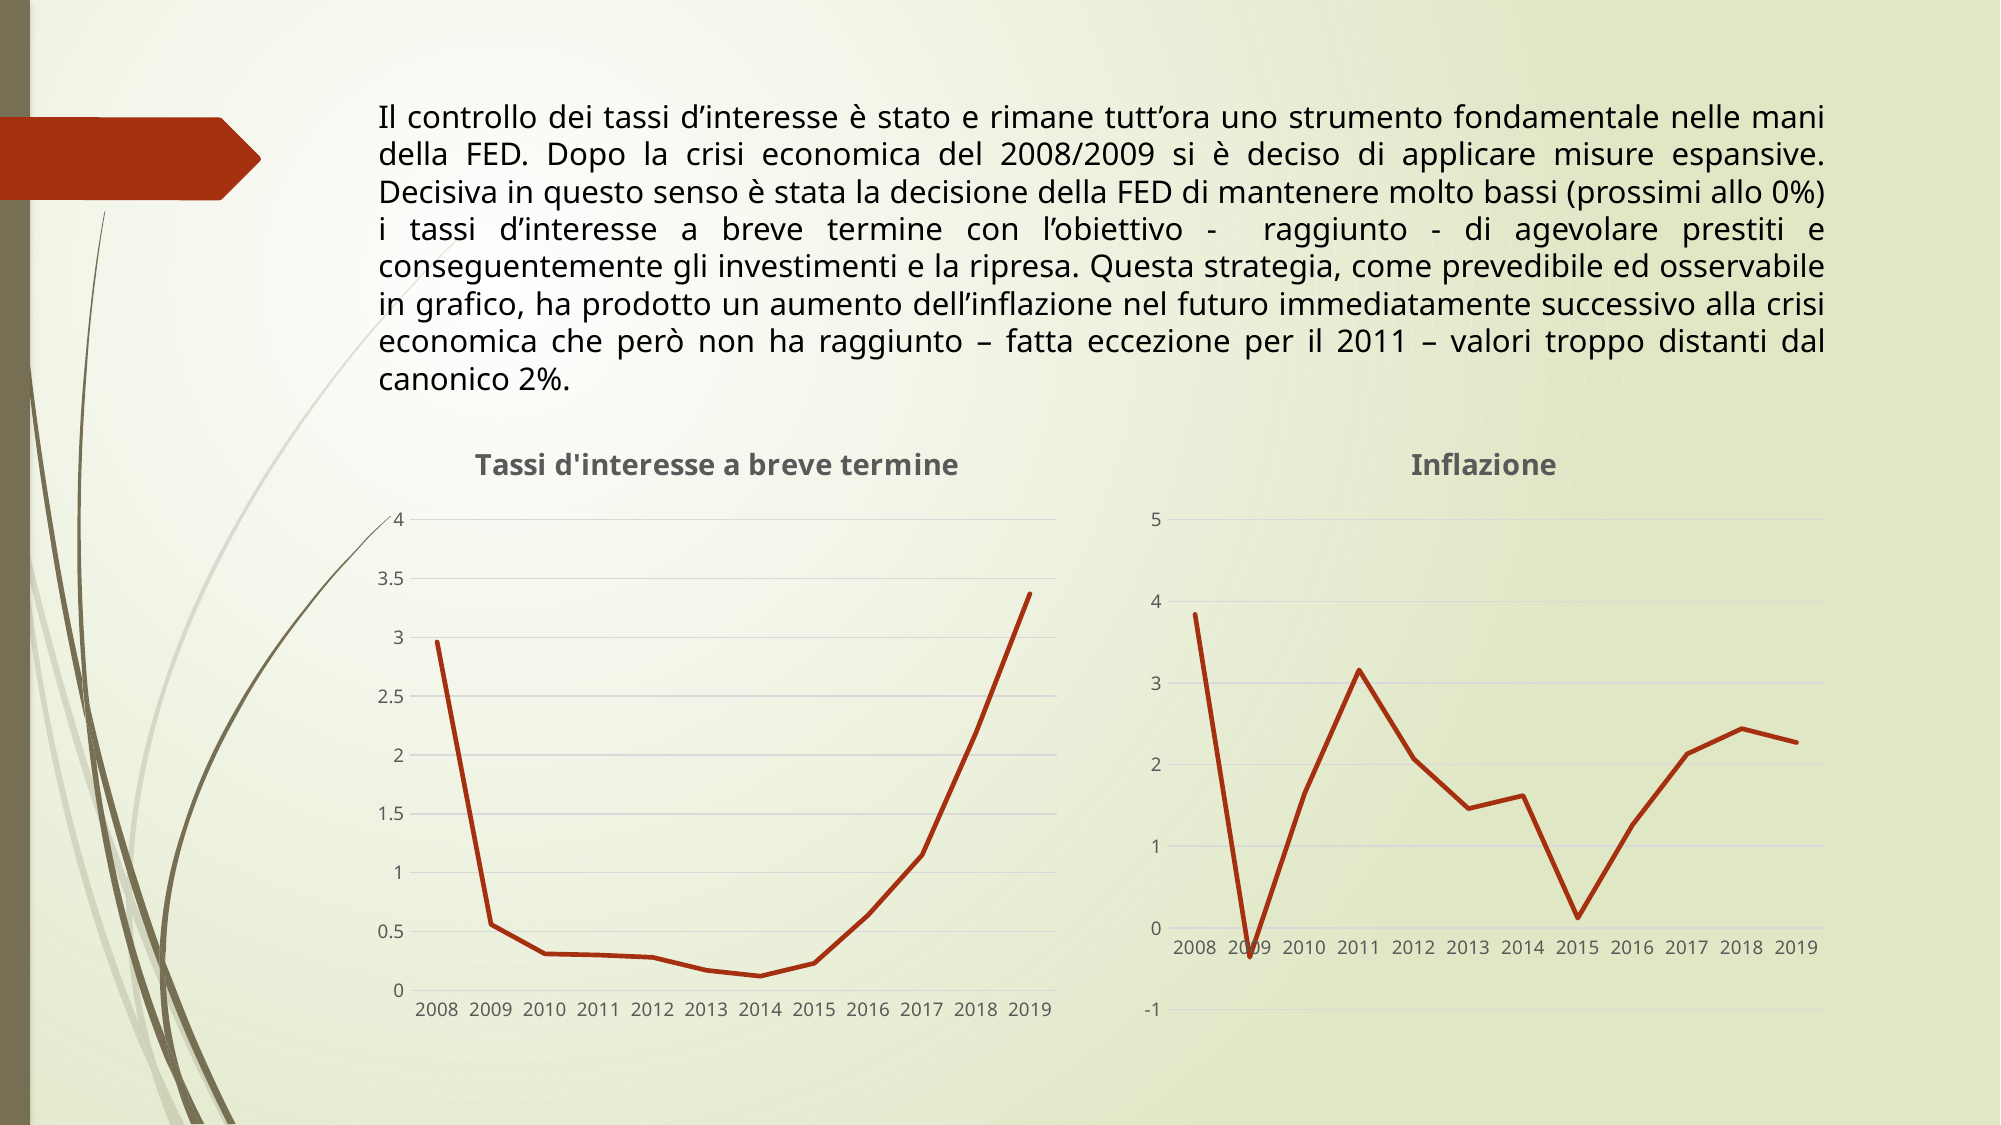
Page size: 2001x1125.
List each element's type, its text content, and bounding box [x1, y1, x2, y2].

chart [1130, 415, 1839, 1036]
chart [363, 415, 1072, 1036]
text_box Il controllo dei tassi d’interesse è stato e rimane tutt’ora uno strumento fondamentale nelle mani della FED. Dopo la crisi economica del 2008/2009 si è deciso di applicare misure espansive. Decisiva in questo senso è stata la decisione della FED di mantenere molto bassi (prossimi allo 0%) i tassi d’interesse a breve termine con l’obiettivo - raggiunto - di agevolare prestiti e conseguentemente gli investimenti e la ripresa. Questa strategia, come prevedibile ed osservabile in grafico, ha prodotto un aumento dell’inflazione nel futuro immediatamente successivo alla crisi economica che però non ha raggiunto – fatta eccezione per il 2011 – valori troppo distanti dal canonico 2%. [363, 89, 1843, 404]
